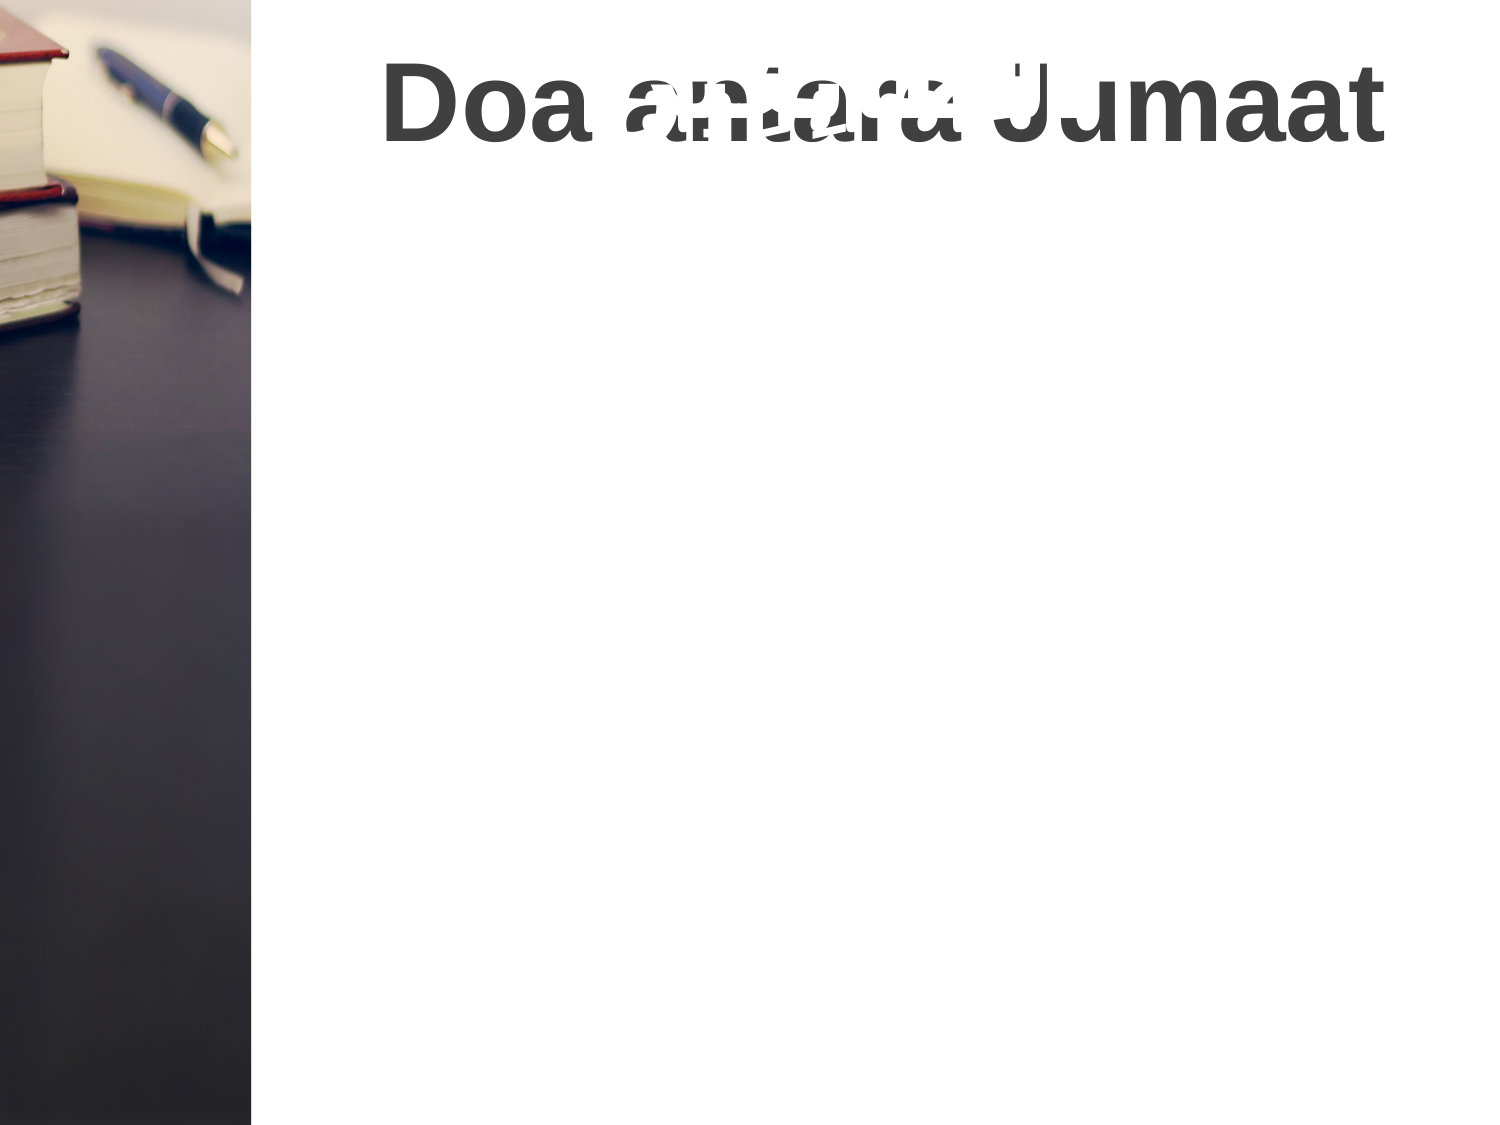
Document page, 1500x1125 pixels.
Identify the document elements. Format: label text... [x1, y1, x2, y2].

title Doa antara Jumaat [265, 0, 1500, 194]
picture [0, 0, 1500, 1125]
text_box آمِينَ ، يَا مُوَفِّقَ الطَّائِعِينَ وَفِّقنَا لِطَاعَتِكَ أَجمَعِينَ وَتُب عَلَينَا وَعَلَى المُسلِمِينَ وَاغفِر ذَنبَ مَن يَقُولُ: «أَستَغفِرُ اللهَ» العَظِيمَ [218, 254, 1459, 1125]
